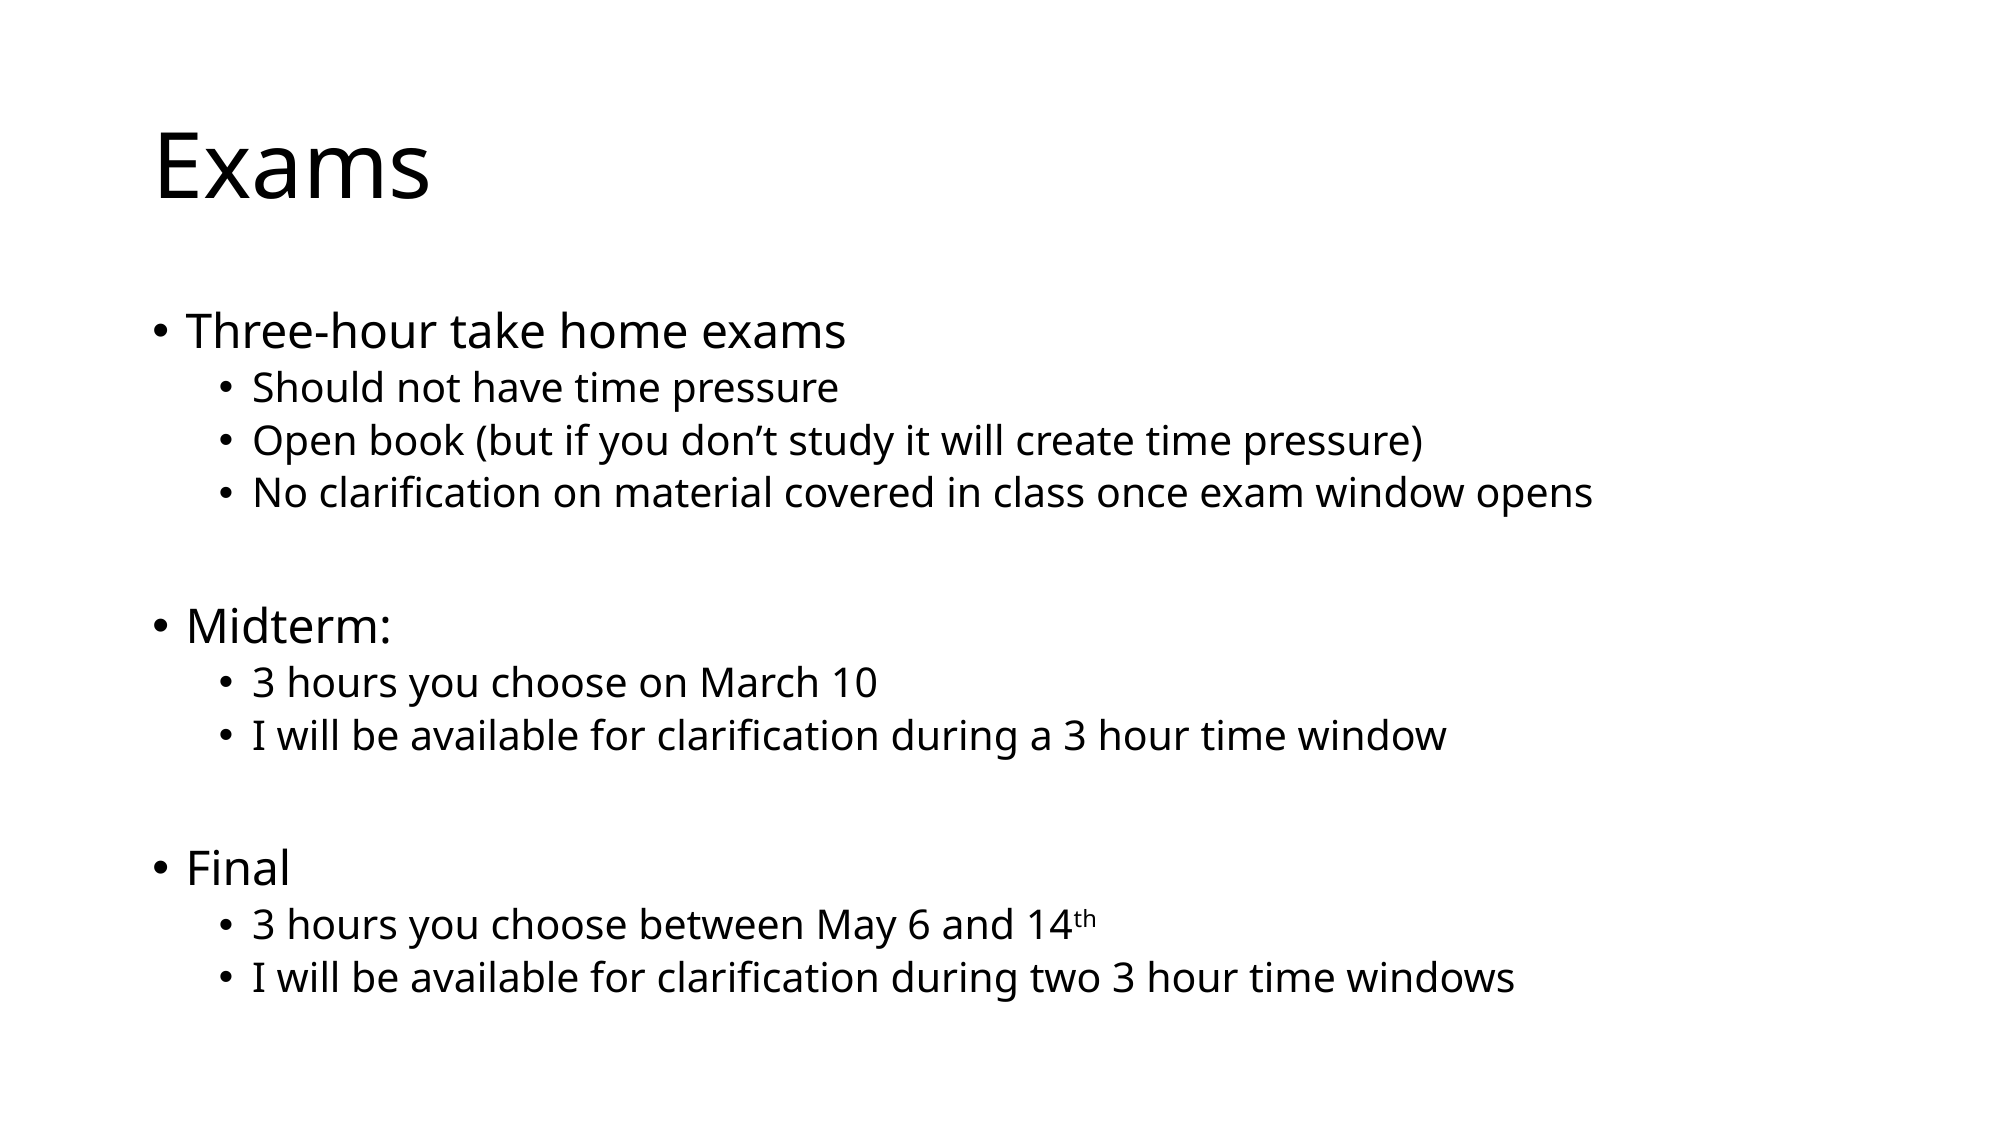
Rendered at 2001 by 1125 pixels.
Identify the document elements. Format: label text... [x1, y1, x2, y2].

title Exams [137, 59, 1863, 278]
list Three-hour take home exams Should not have time pressure Open book (but if you don’t study it will create time pressure) No clarification on material covered in class once exam window opens Midterm: 3 hours you choose on March 10 I will be available for clarification during a 3 hour time window Final 3 hours you choose between May 6 and 14th I will be available for clarification during two 3 hour time windows [137, 299, 1863, 1014]
